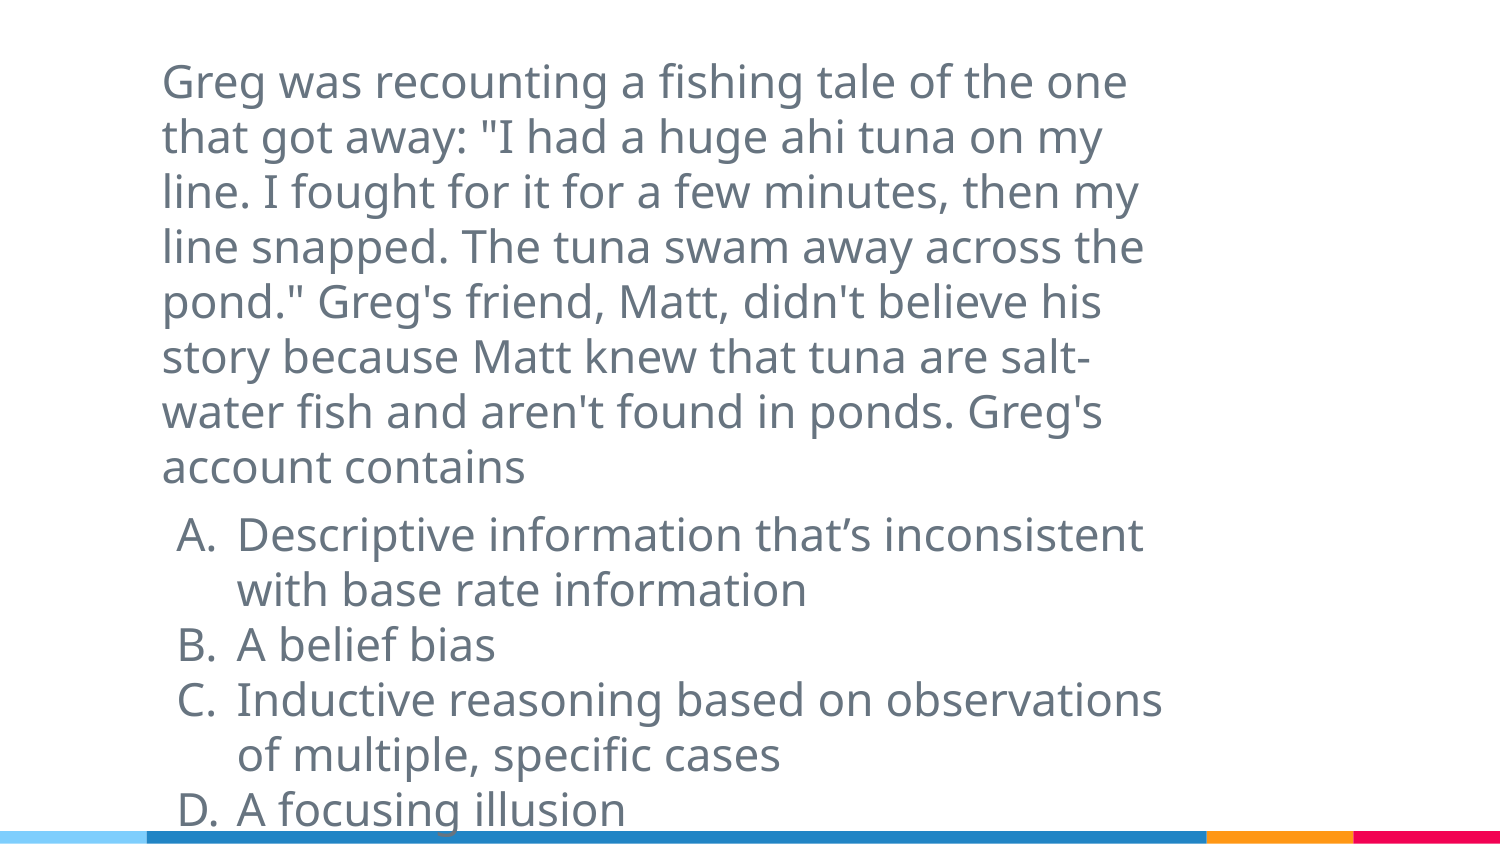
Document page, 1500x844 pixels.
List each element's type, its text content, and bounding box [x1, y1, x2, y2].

list Greg was recounting a fishing tale of the one that got away: "I had a huge ahi tuna on my line. I fought for it for a few minutes, then my line snapped. The tuna swam away across the pond." Greg's friend, Matt, didn't believe his story because Matt knew that tuna are salt-water fish and aren't found in ponds. Greg's account contains Descriptive information that’s inconsistent with base rate information A belief bias Inductive reasoning based on observations of multiple, specific cases A focusing illusion [146, 37, 1207, 621]
